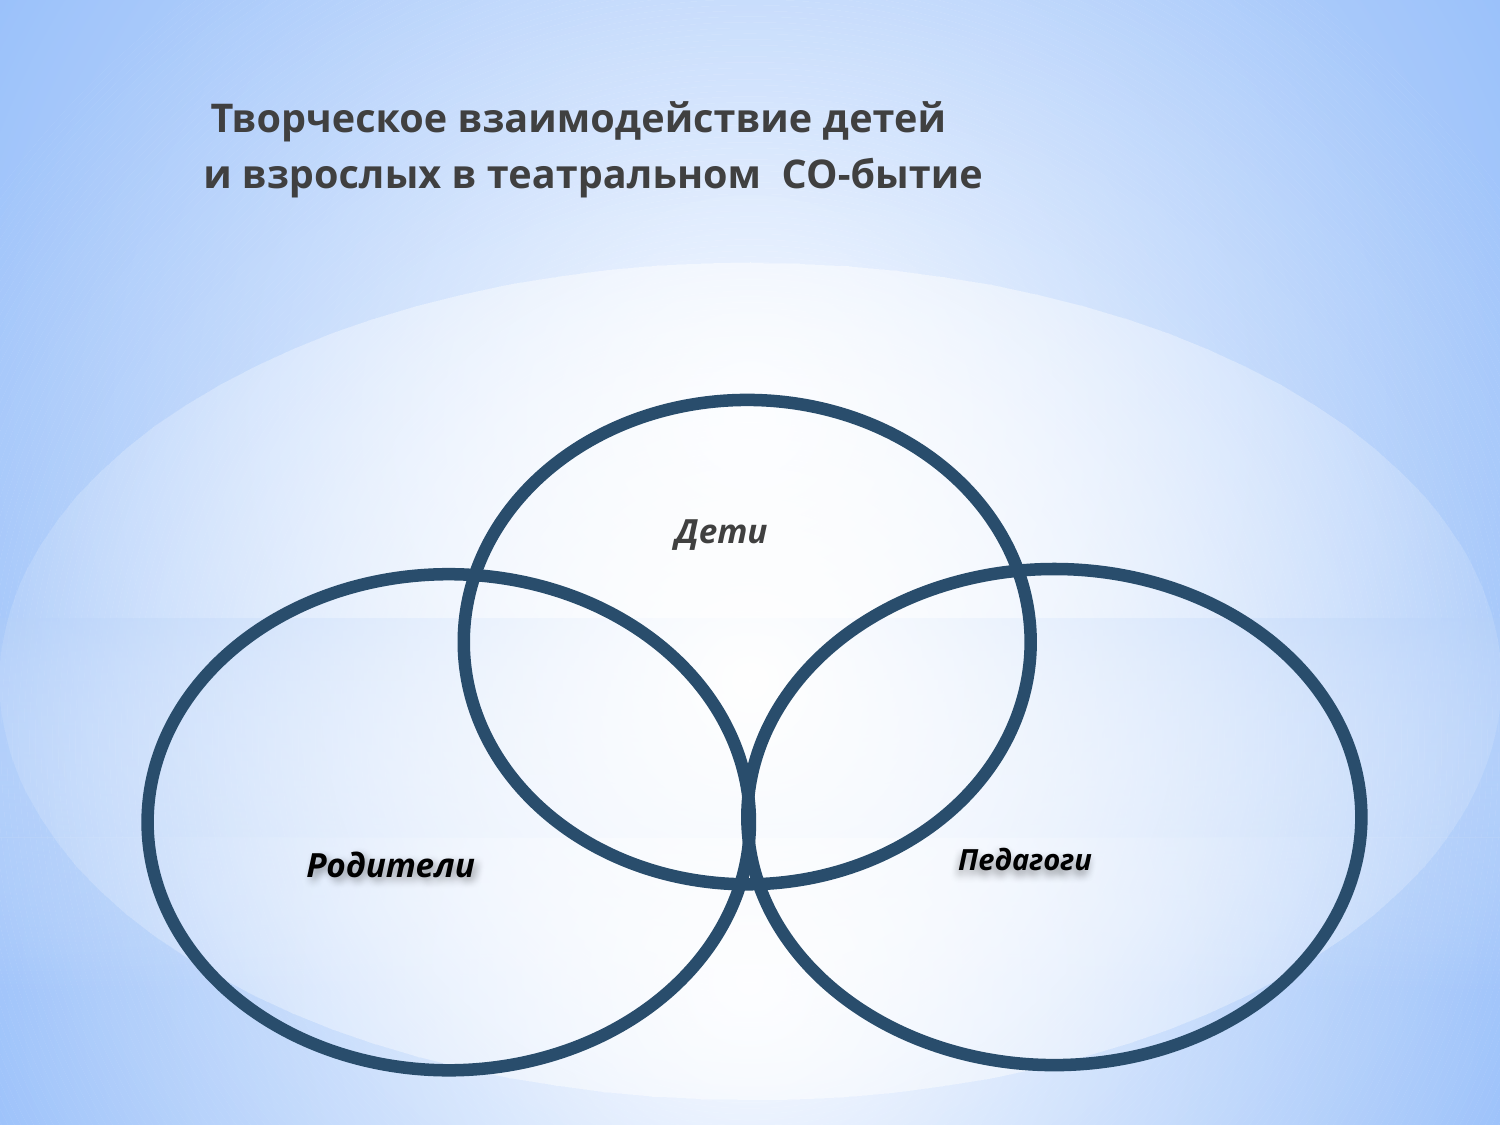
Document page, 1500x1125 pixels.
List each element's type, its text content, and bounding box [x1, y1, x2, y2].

text_box [761, 689, 1363, 1067]
title Родители [41, 314, 1459, 1066]
text_box [742, 859, 749, 886]
text_box [794, 567, 1319, 688]
text_box [146, 572, 749, 1072]
list Творческое взаимодействие детей и взрослых в театральном СО-бытие [147, 67, 1400, 281]
text_box [474, 398, 1019, 782]
text_box Дети [442, 503, 945, 558]
text_box Педагоги [755, 683, 1315, 884]
